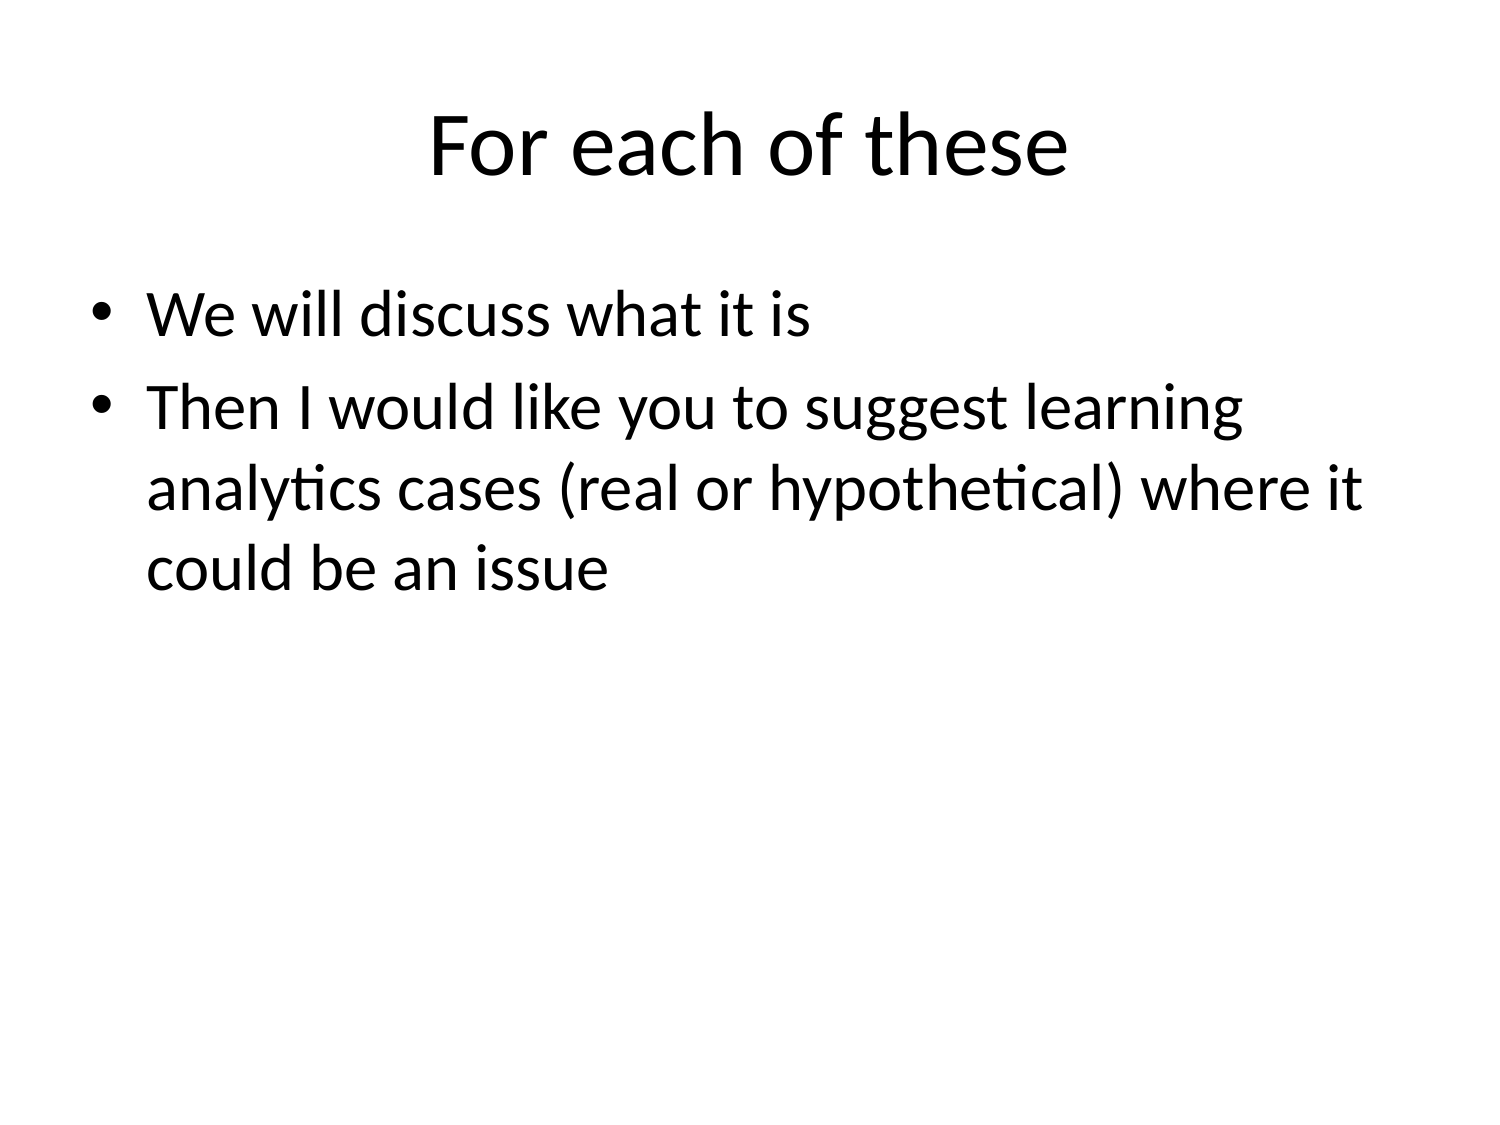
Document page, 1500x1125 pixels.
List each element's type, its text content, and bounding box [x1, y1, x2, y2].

title For each of these [75, 45, 1425, 233]
list We will discuss what it is Then I would like you to suggest learning analytics cases (real or hypothetical) where it could be an issue [75, 262, 1425, 1005]
